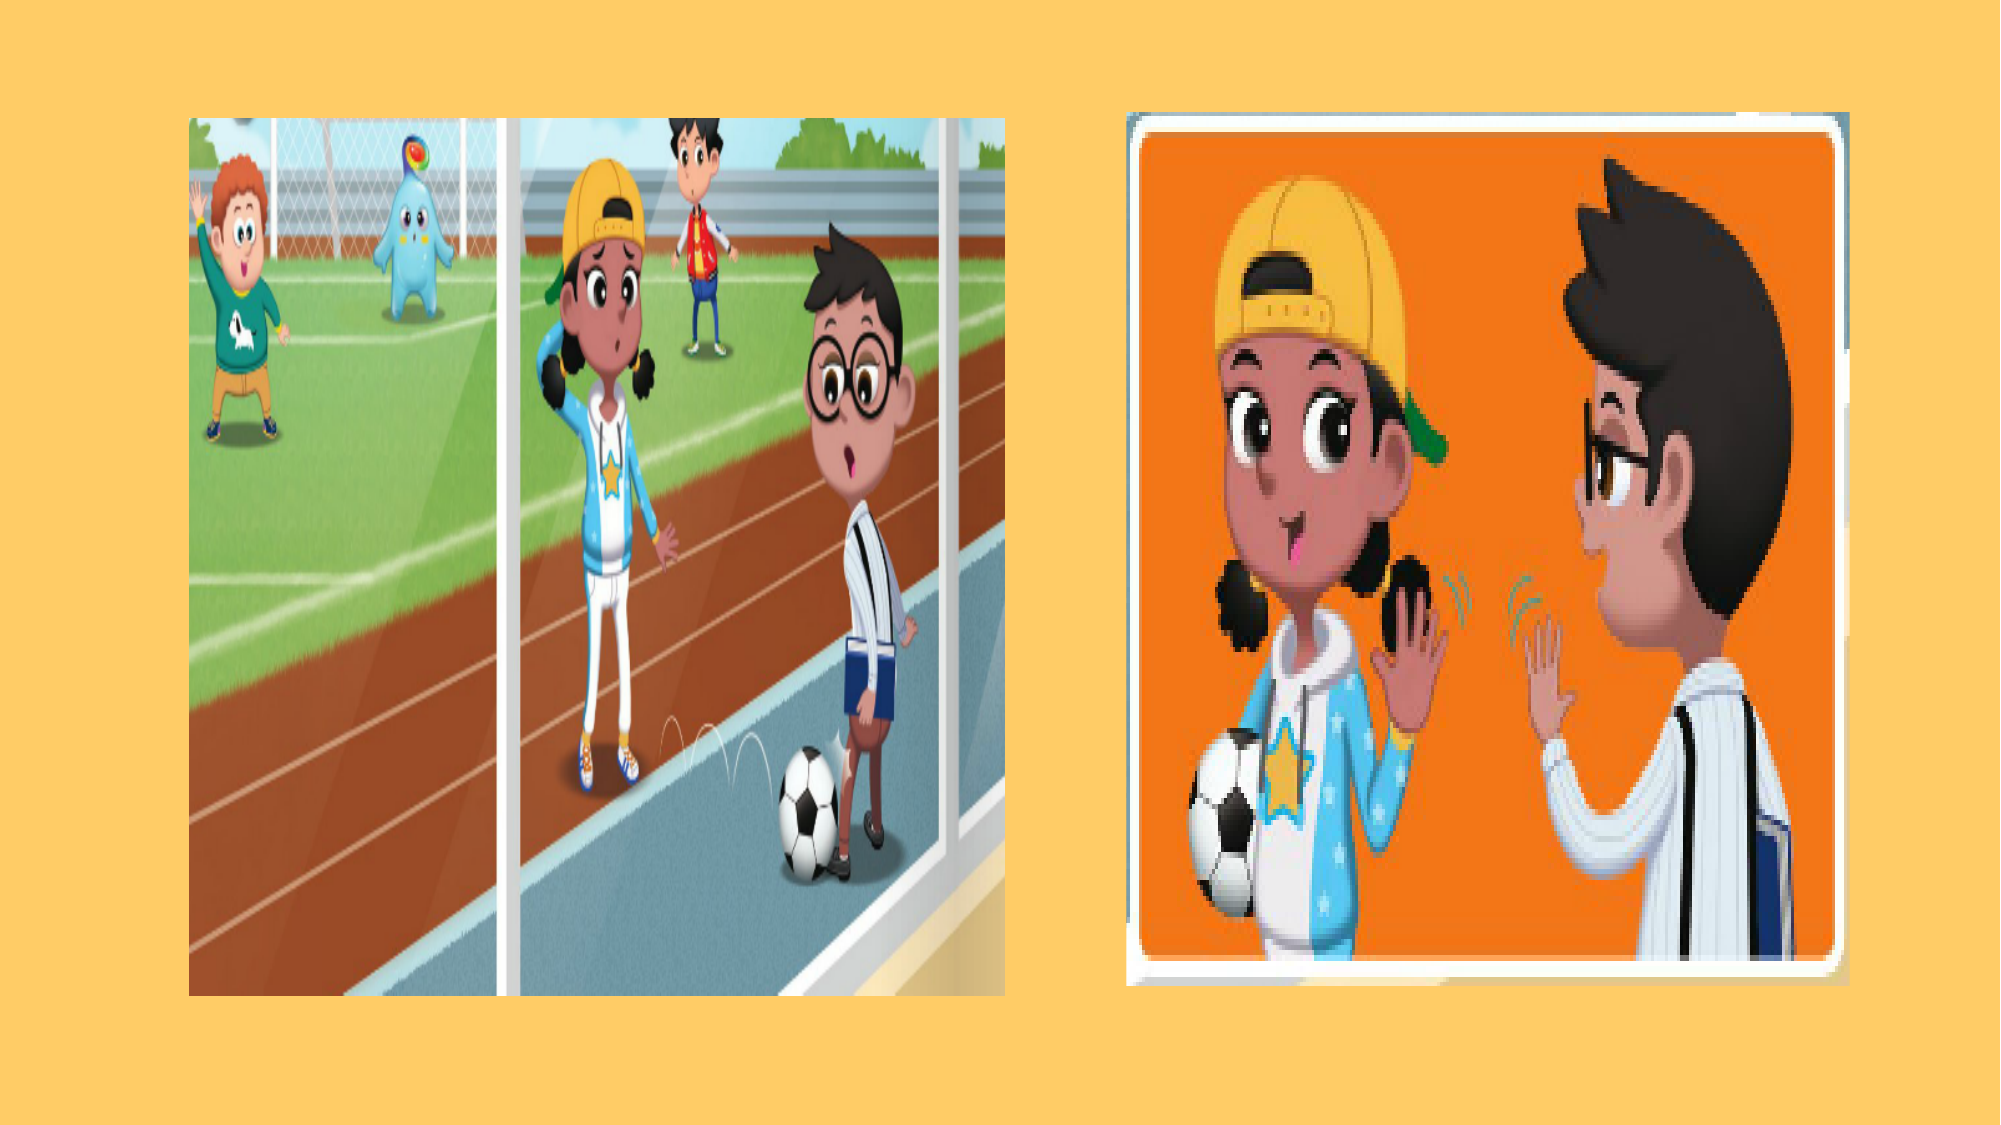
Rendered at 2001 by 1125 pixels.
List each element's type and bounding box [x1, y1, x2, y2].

picture [1126, 112, 1850, 986]
picture [189, 118, 1005, 996]
